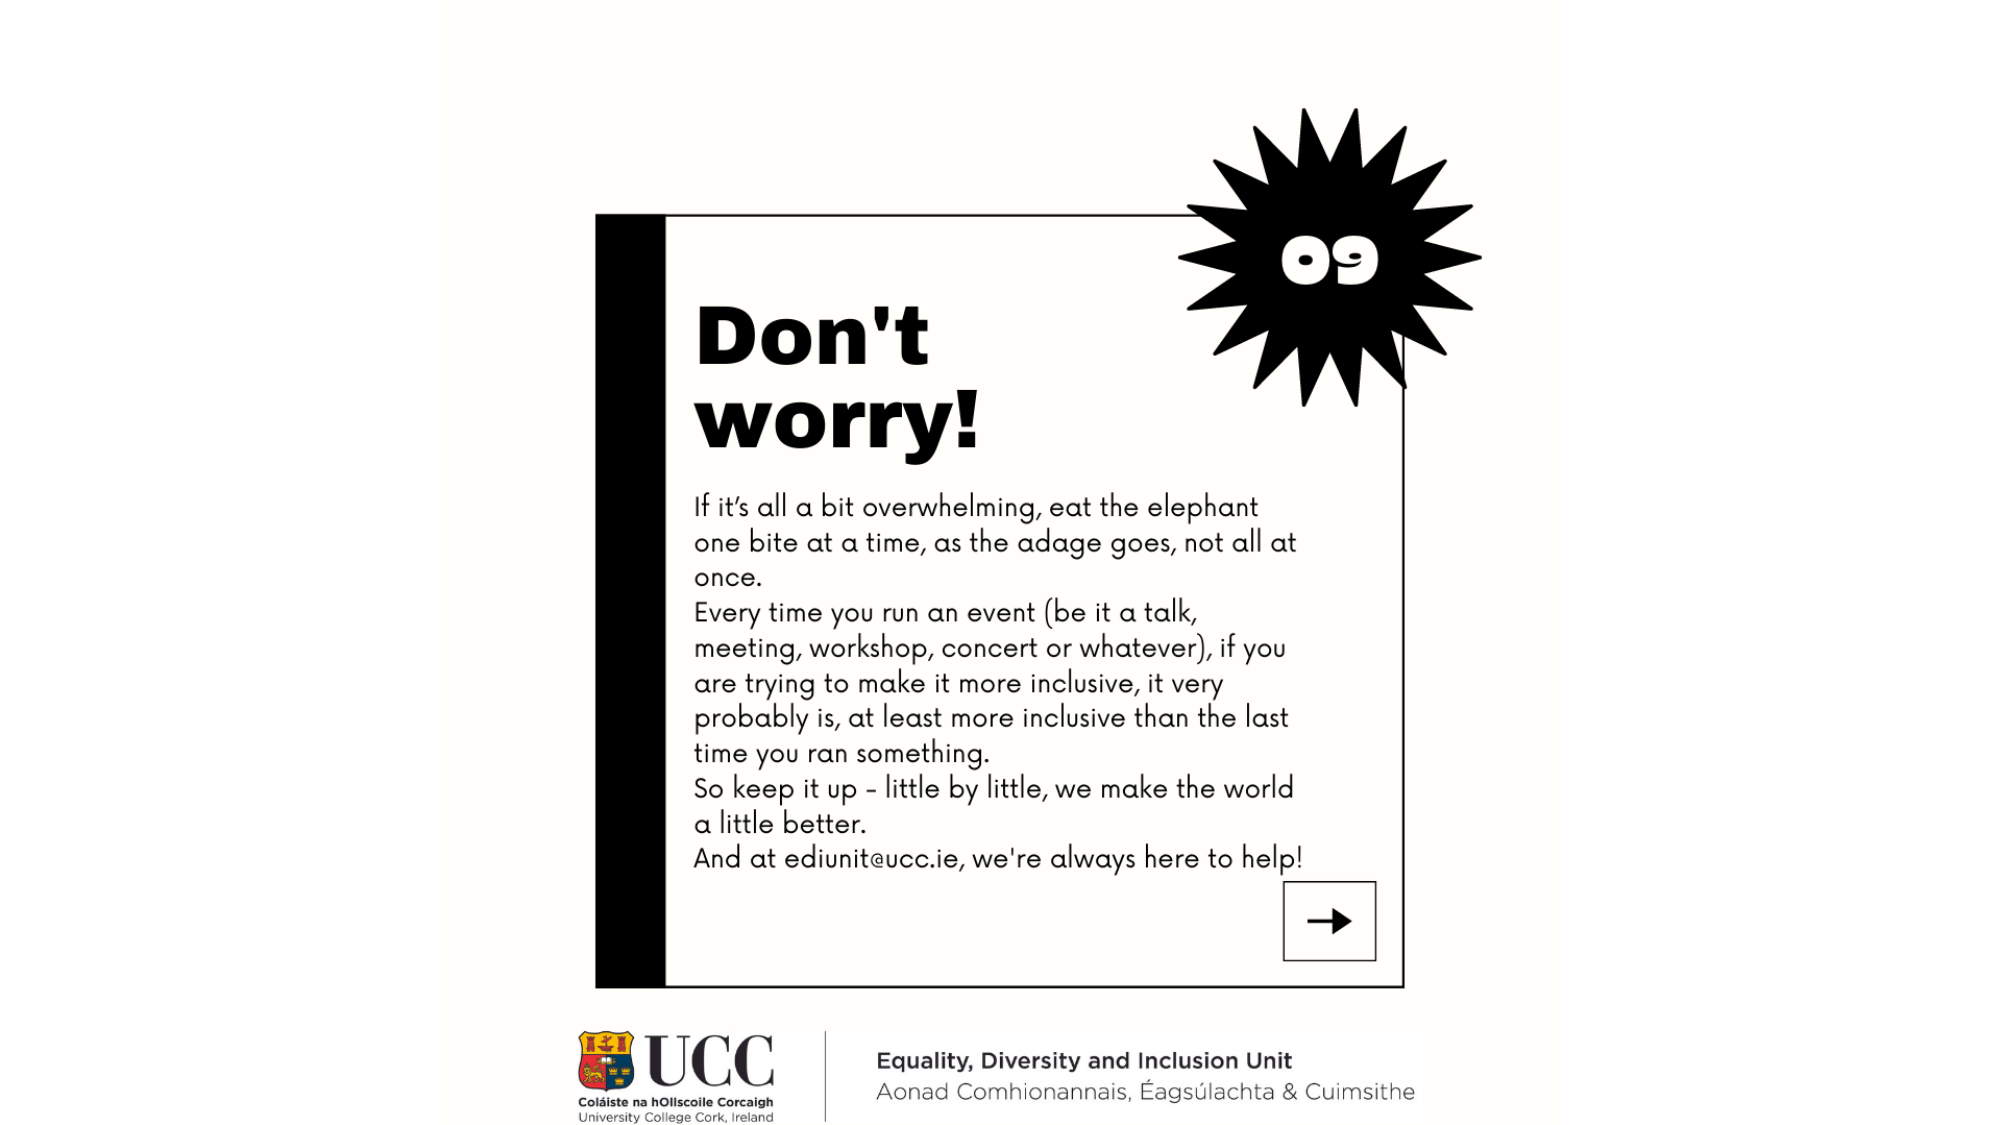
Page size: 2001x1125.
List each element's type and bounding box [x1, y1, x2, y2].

picture [437, 0, 1563, 1125]
